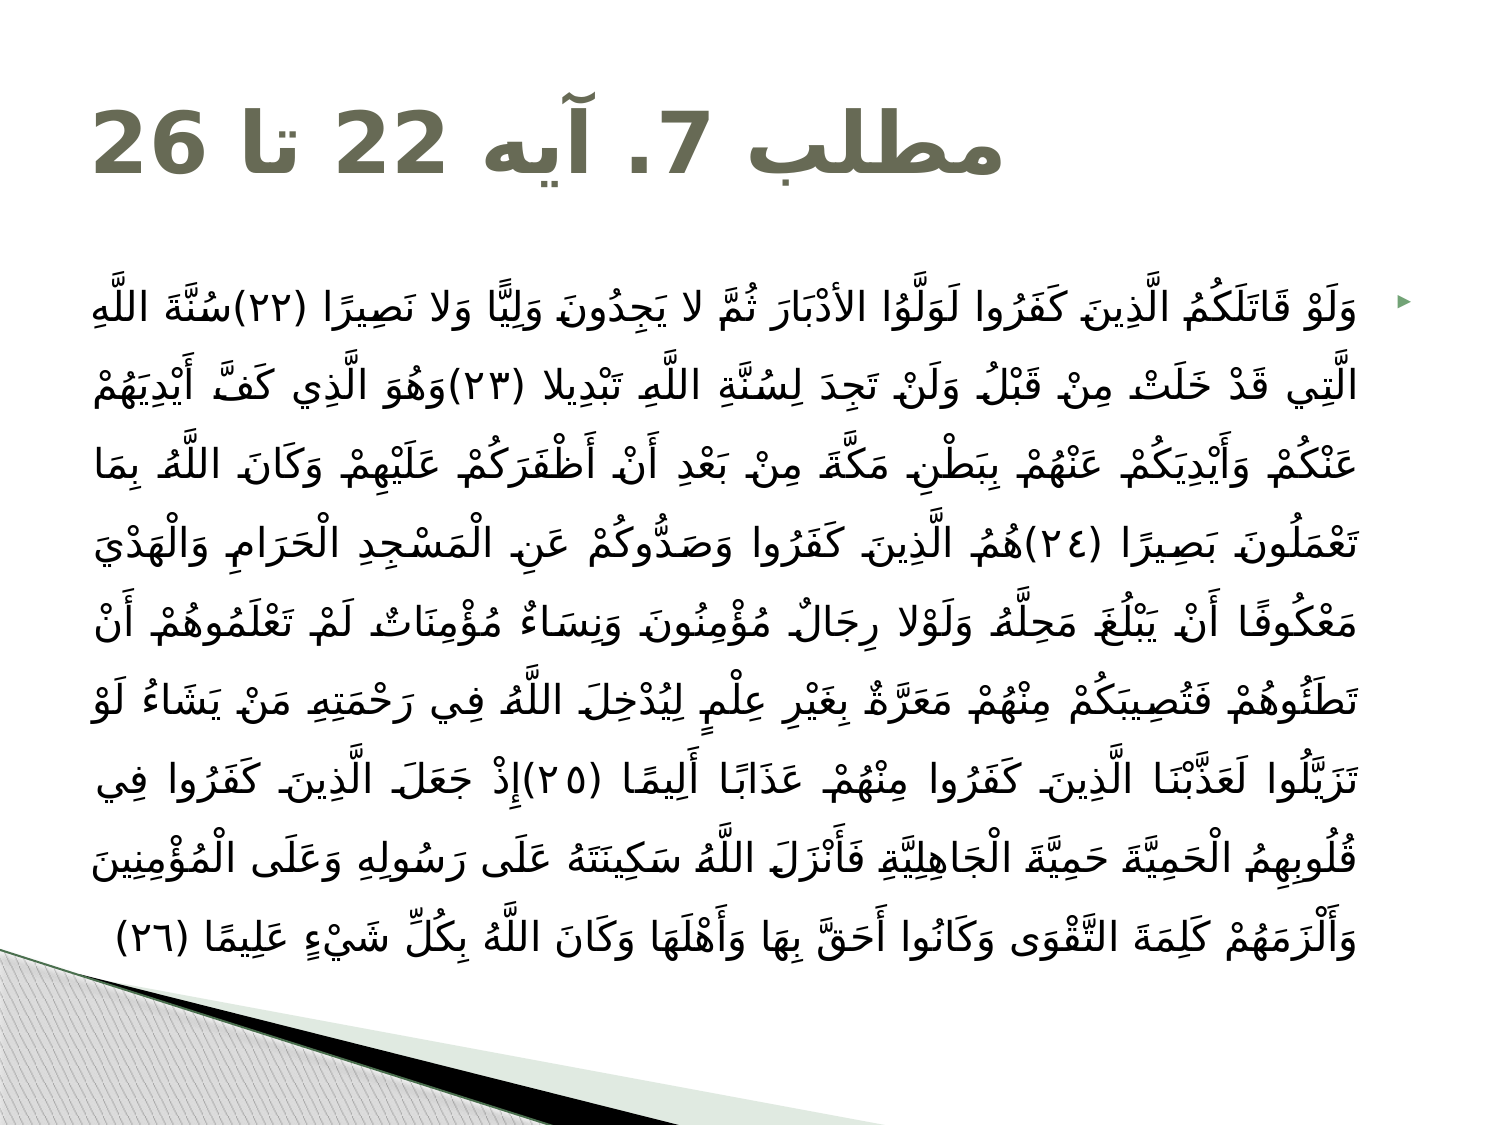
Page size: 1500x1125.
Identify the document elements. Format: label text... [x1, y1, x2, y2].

list وَلَوْ قَاتَلَكُمُ الَّذِينَ كَفَرُوا لَوَلَّوُا الأدْبَارَ ثُمَّ لا يَجِدُونَ وَلِيًّا وَلا نَصِيرًا (٢٢)سُنَّةَ اللَّهِ الَّتِي قَدْ خَلَتْ مِنْ قَبْلُ وَلَنْ تَجِدَ لِسُنَّةِ اللَّهِ تَبْدِيلا (٢٣)وَهُوَ الَّذِي كَفَّ أَيْدِيَهُمْ عَنْكُمْ وَأَيْدِيَكُمْ عَنْهُمْ بِبَطْنِ مَكَّةَ مِنْ بَعْدِ أَنْ أَظْفَرَكُمْ عَلَيْهِمْ وَكَانَ اللَّهُ بِمَا تَعْمَلُونَ بَصِيرًا (٢٤)هُمُ الَّذِينَ كَفَرُوا وَصَدُّوكُمْ عَنِ الْمَسْجِدِ الْحَرَامِ وَالْهَدْيَ مَعْكُوفًا أَنْ يَبْلُغَ مَحِلَّهُ وَلَوْلا رِجَالٌ مُؤْمِنُونَ وَنِسَاءٌ مُؤْمِنَاتٌ لَمْ تَعْلَمُوهُمْ أَنْ تَطَئُوهُمْ فَتُصِيبَكُمْ مِنْهُمْ مَعَرَّةٌ بِغَيْرِ عِلْمٍ لِيُدْخِلَ اللَّهُ فِي رَحْمَتِهِ مَنْ يَشَاءُ لَوْ تَزَيَّلُوا لَعَذَّبْنَا الَّذِينَ كَفَرُوا مِنْهُمْ عَذَابًا أَلِيمًا (٢٥)إِذْ جَعَلَ الَّذِينَ كَفَرُوا فِي قُلُوبِهِمُ الْحَمِيَّةَ حَمِيَّةَ الْجَاهِلِيَّةِ فَأَنْزَلَ اللَّهُ سَكِينَتَهُ عَلَى رَسُولِهِ وَعَلَى الْمُؤْمِنِينَ وَأَلْزَمَهُمْ كَلِمَةَ التَّقْوَى وَكَانُوا أَحَقَّ بِهَا وَأَهْلَهَا وَكَانَ اللَّهُ بِكُلِّ شَيْءٍ عَلِيمًا (٢٦) [75, 243, 1425, 986]
title مطلب 7. آیه 22 تا 26 [75, 45, 1425, 233]
